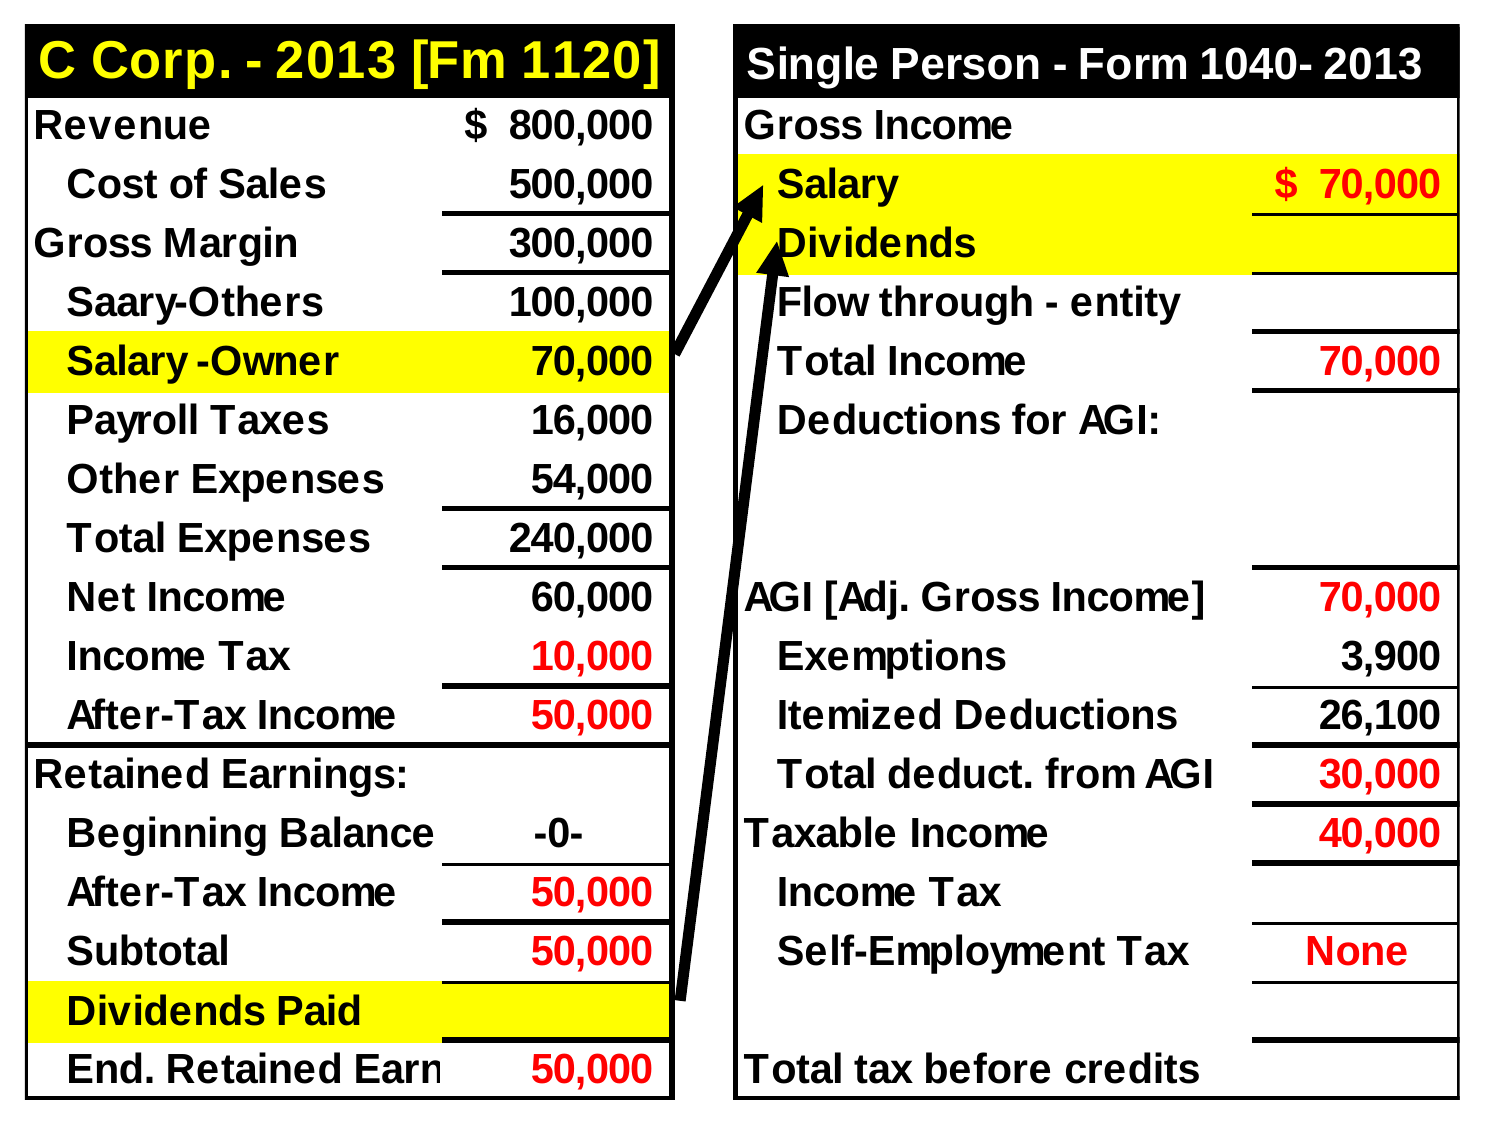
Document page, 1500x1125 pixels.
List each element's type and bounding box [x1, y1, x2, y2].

list [24, 24, 1463, 1103]
